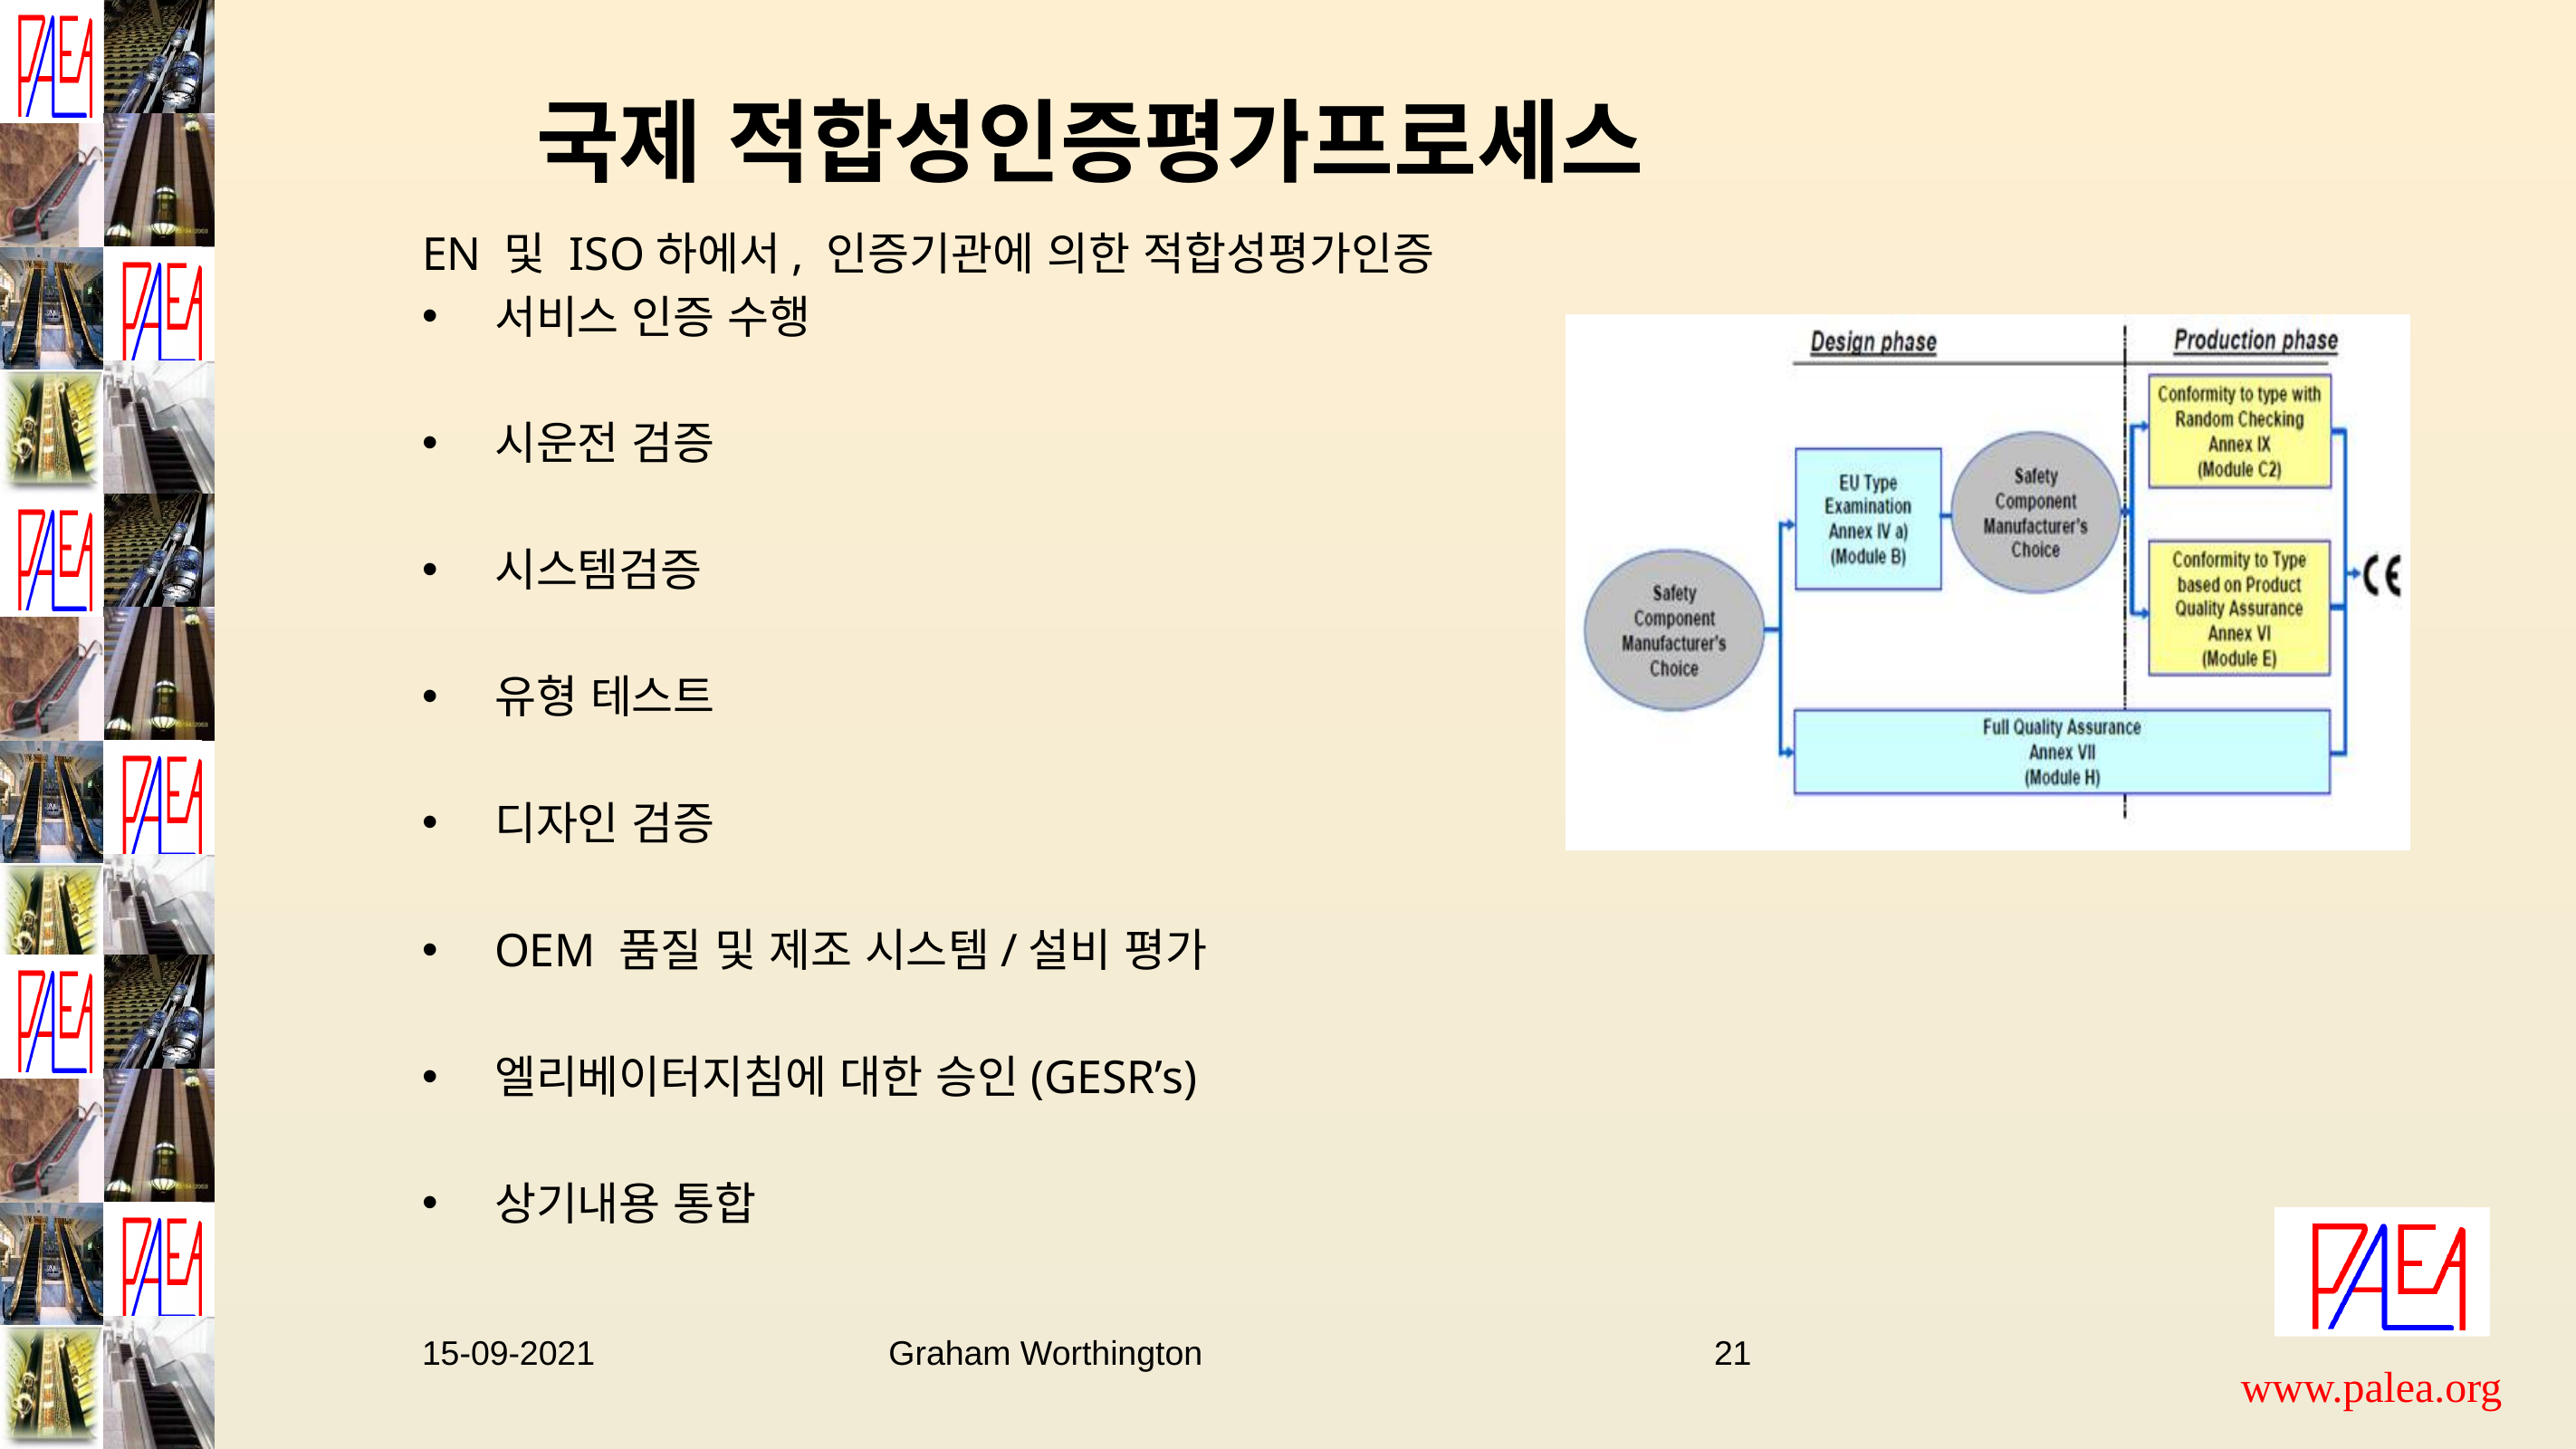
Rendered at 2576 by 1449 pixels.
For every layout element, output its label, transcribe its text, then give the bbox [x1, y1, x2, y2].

picture [0, 0, 215, 1449]
picture [2274, 1232, 2466, 1336]
list EN 및 ISO하에서, 인증기관에 의한 적합성평가인증 서비스 인증 수행 시운전 검증 시스템검증 유형 테스트 디자인 검증 OEM 품질 및 제조 시스템/설비 평가 엘리베이터지침에 대한 승인(GESR’s) 상기내용 통합 15-09-2021 Graham Worthington 21 [402, 215, 2484, 1232]
picture [1565, 314, 2410, 851]
title 국제 적합성인증평가프로세스 [516, 18, 2255, 215]
